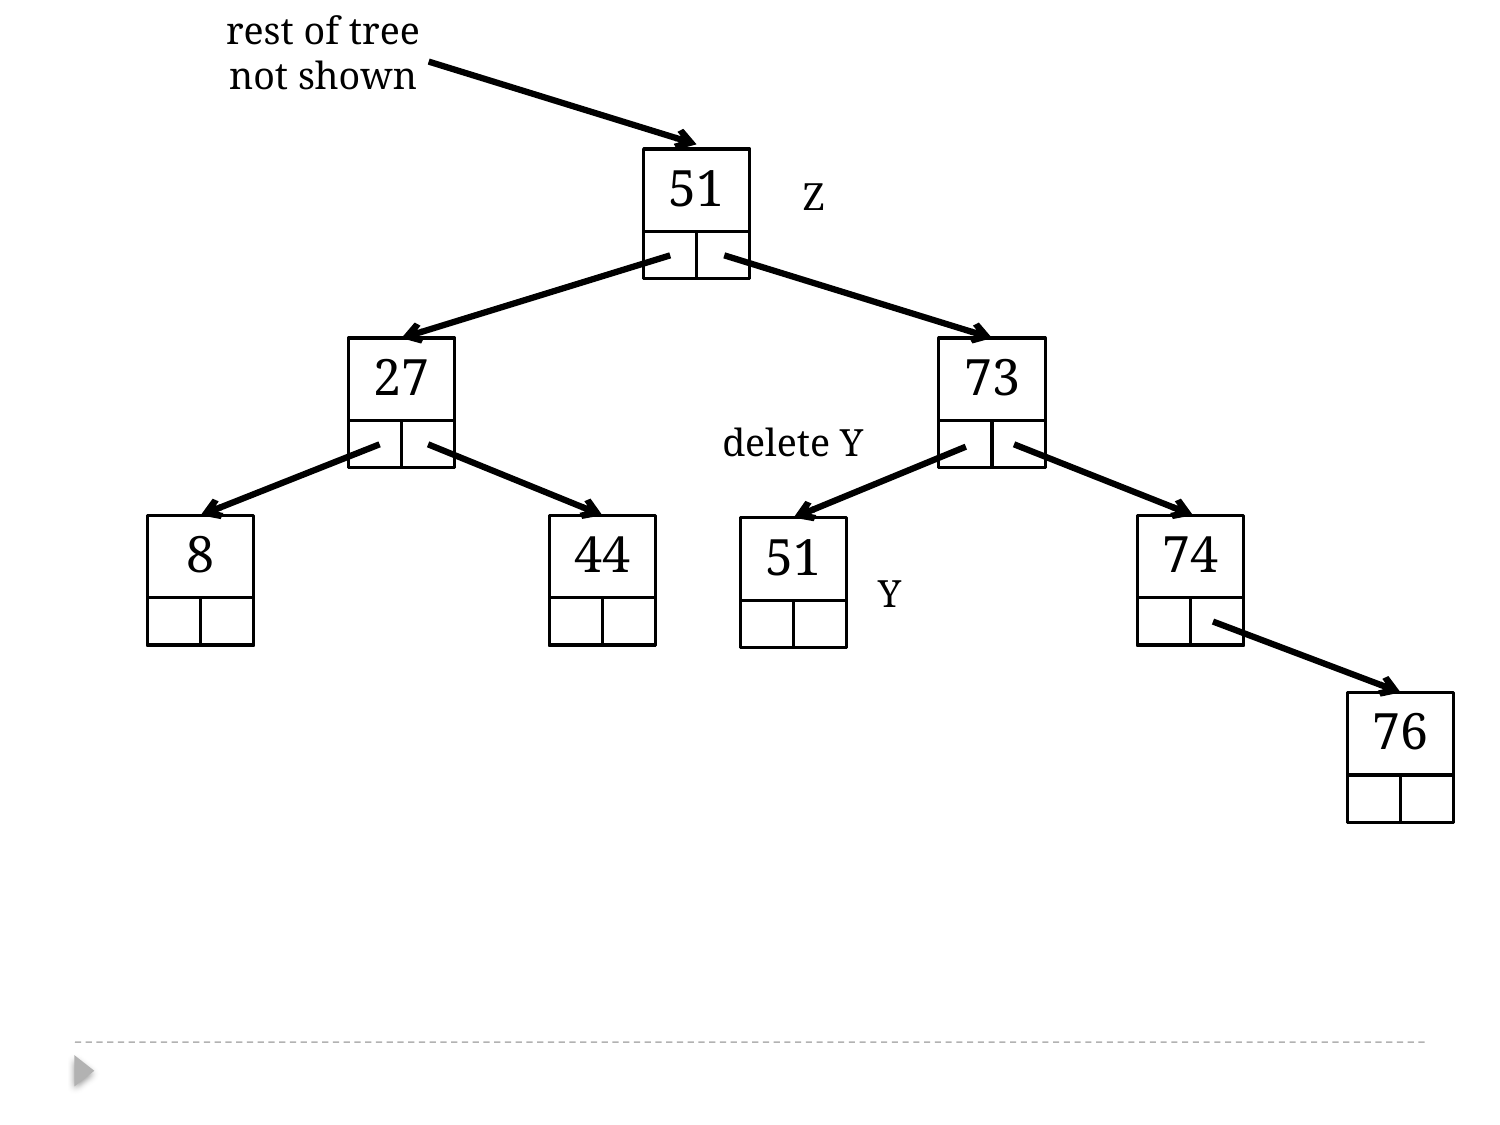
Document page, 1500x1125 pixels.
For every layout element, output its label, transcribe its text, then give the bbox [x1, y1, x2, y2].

text_box [1346, 773, 1399, 824]
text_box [793, 446, 967, 518]
text_box [642, 230, 695, 280]
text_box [1013, 444, 1194, 516]
text_box 51 [739, 516, 848, 599]
text_box 73 [937, 336, 1047, 419]
text_box [1136, 596, 1189, 647]
text_box rest of tree not shown [211, 0, 435, 105]
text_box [200, 444, 380, 516]
text_box [695, 230, 751, 280]
text_box 27 [347, 336, 456, 419]
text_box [428, 61, 697, 145]
text_box [991, 419, 1047, 469]
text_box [401, 255, 671, 339]
text_box [1399, 773, 1455, 824]
text_box [937, 419, 991, 469]
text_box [723, 255, 993, 339]
text_box delete Y [707, 411, 879, 471]
text_box [792, 599, 848, 649]
text_box Y [863, 562, 917, 623]
text_box 51 [642, 147, 751, 230]
text_box 74 [1136, 514, 1245, 596]
text_box 44 [548, 514, 657, 596]
text_box [400, 419, 456, 469]
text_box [1212, 621, 1401, 693]
text_box [199, 596, 255, 647]
text_box [739, 599, 792, 649]
text_box 76 [1346, 691, 1455, 773]
text_box [146, 596, 199, 647]
text_box Z [787, 165, 840, 226]
text_box [548, 596, 601, 647]
text_box [601, 596, 657, 647]
text_box [1189, 596, 1245, 647]
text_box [427, 444, 603, 516]
text_box [347, 419, 400, 469]
text_box 8 [146, 514, 255, 596]
